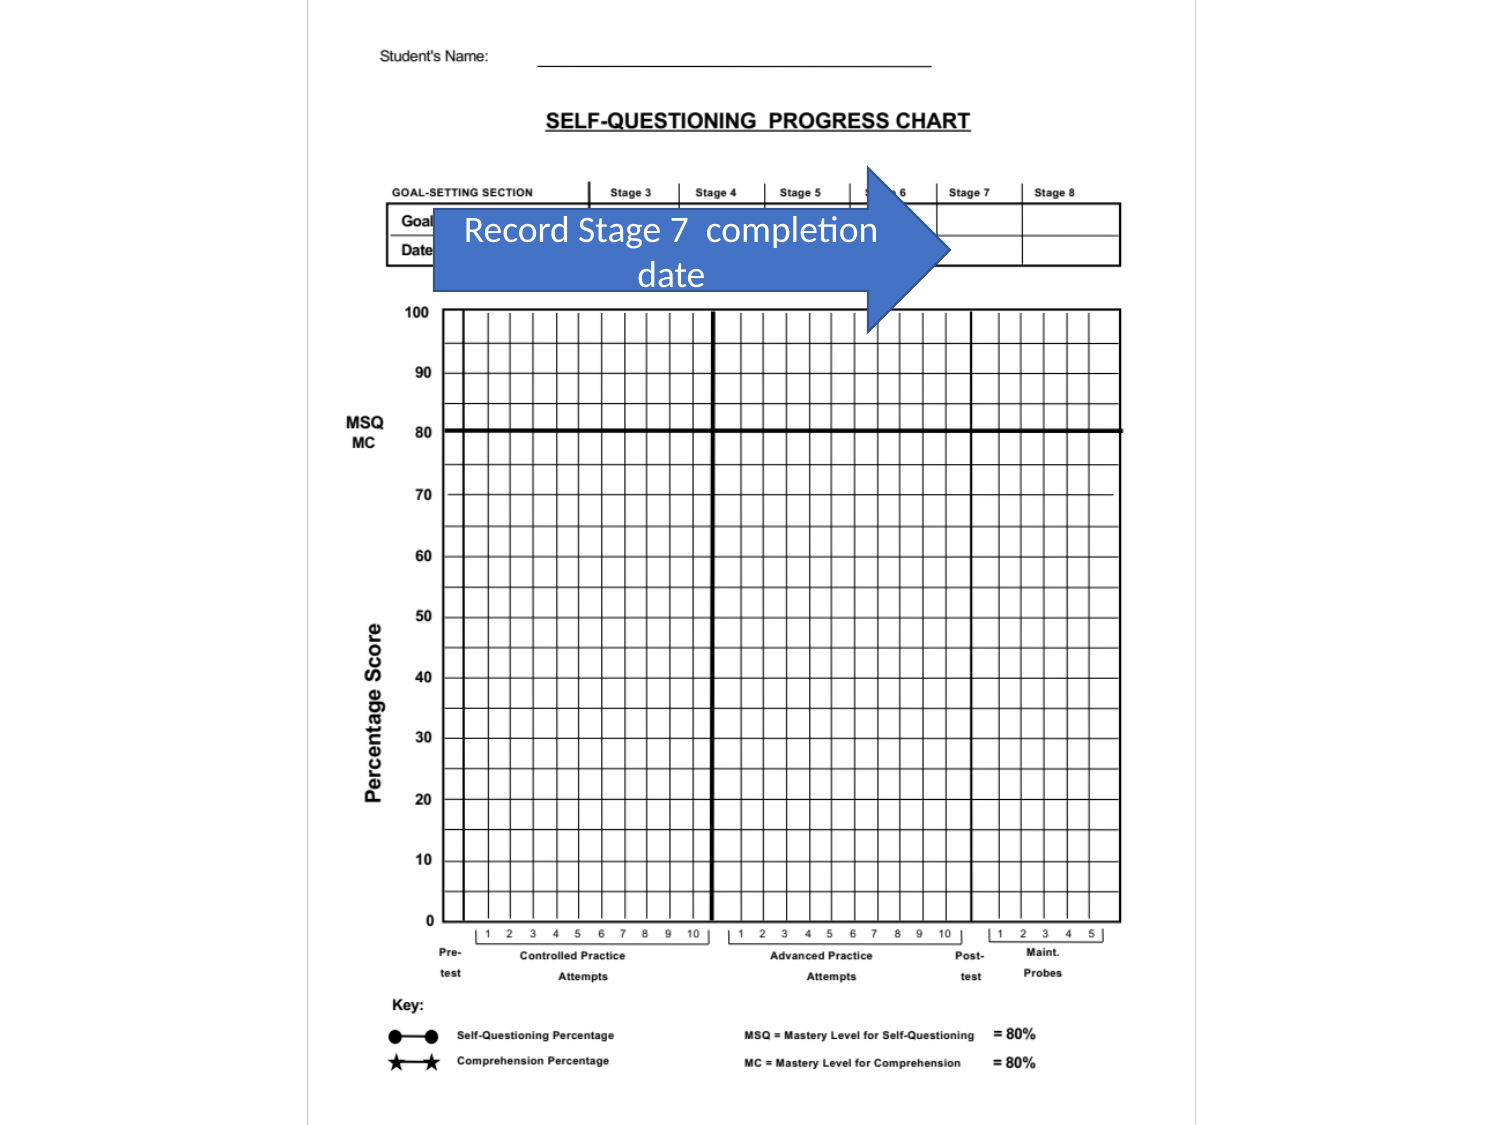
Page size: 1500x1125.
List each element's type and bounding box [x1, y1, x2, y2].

picture [280, 0, 1220, 1125]
